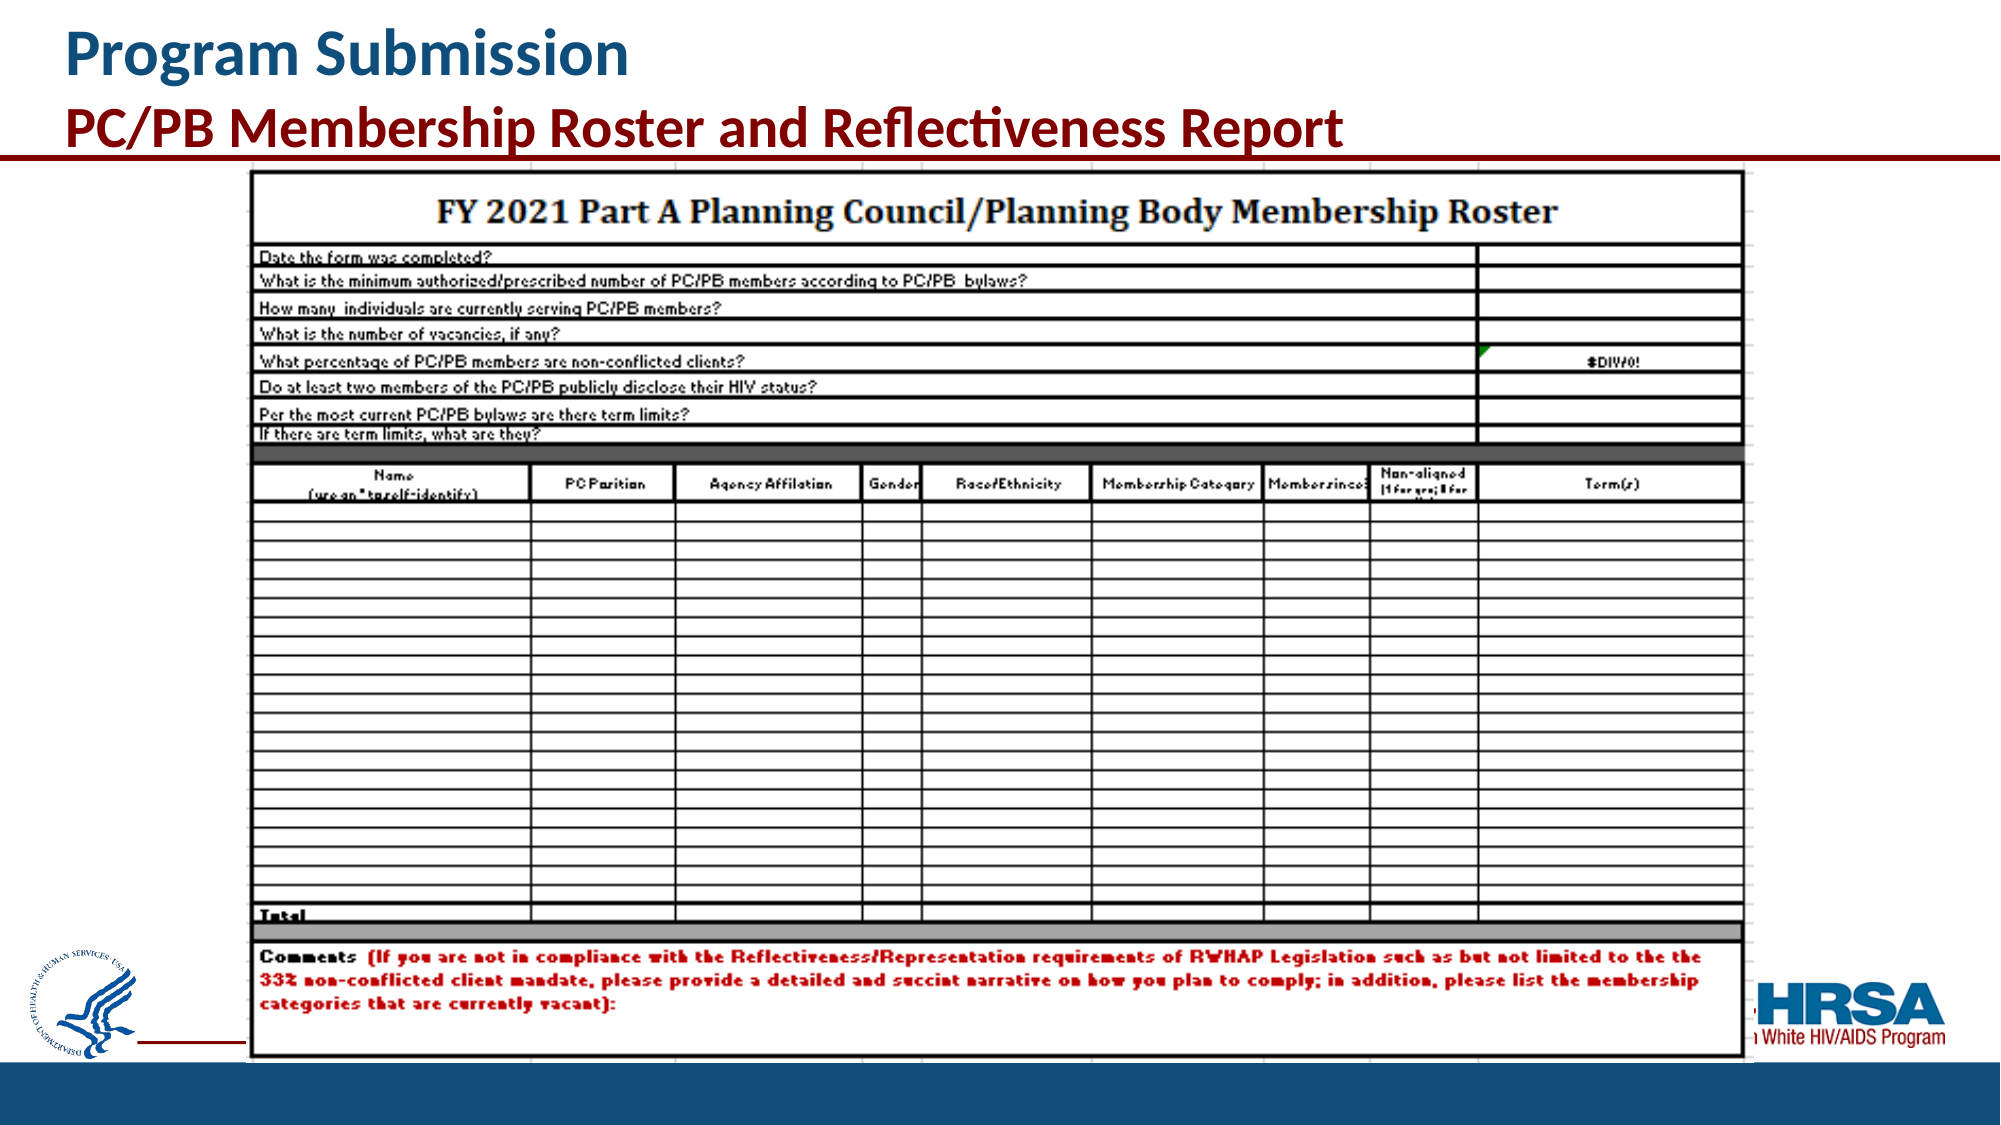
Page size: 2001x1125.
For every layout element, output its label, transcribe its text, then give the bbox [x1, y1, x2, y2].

picture [24, 946, 141, 1062]
picture [246, 162, 1945, 1063]
title Program Submission PC/PB Membership Roster and Reflectiveness Report [50, 42, 1950, 125]
